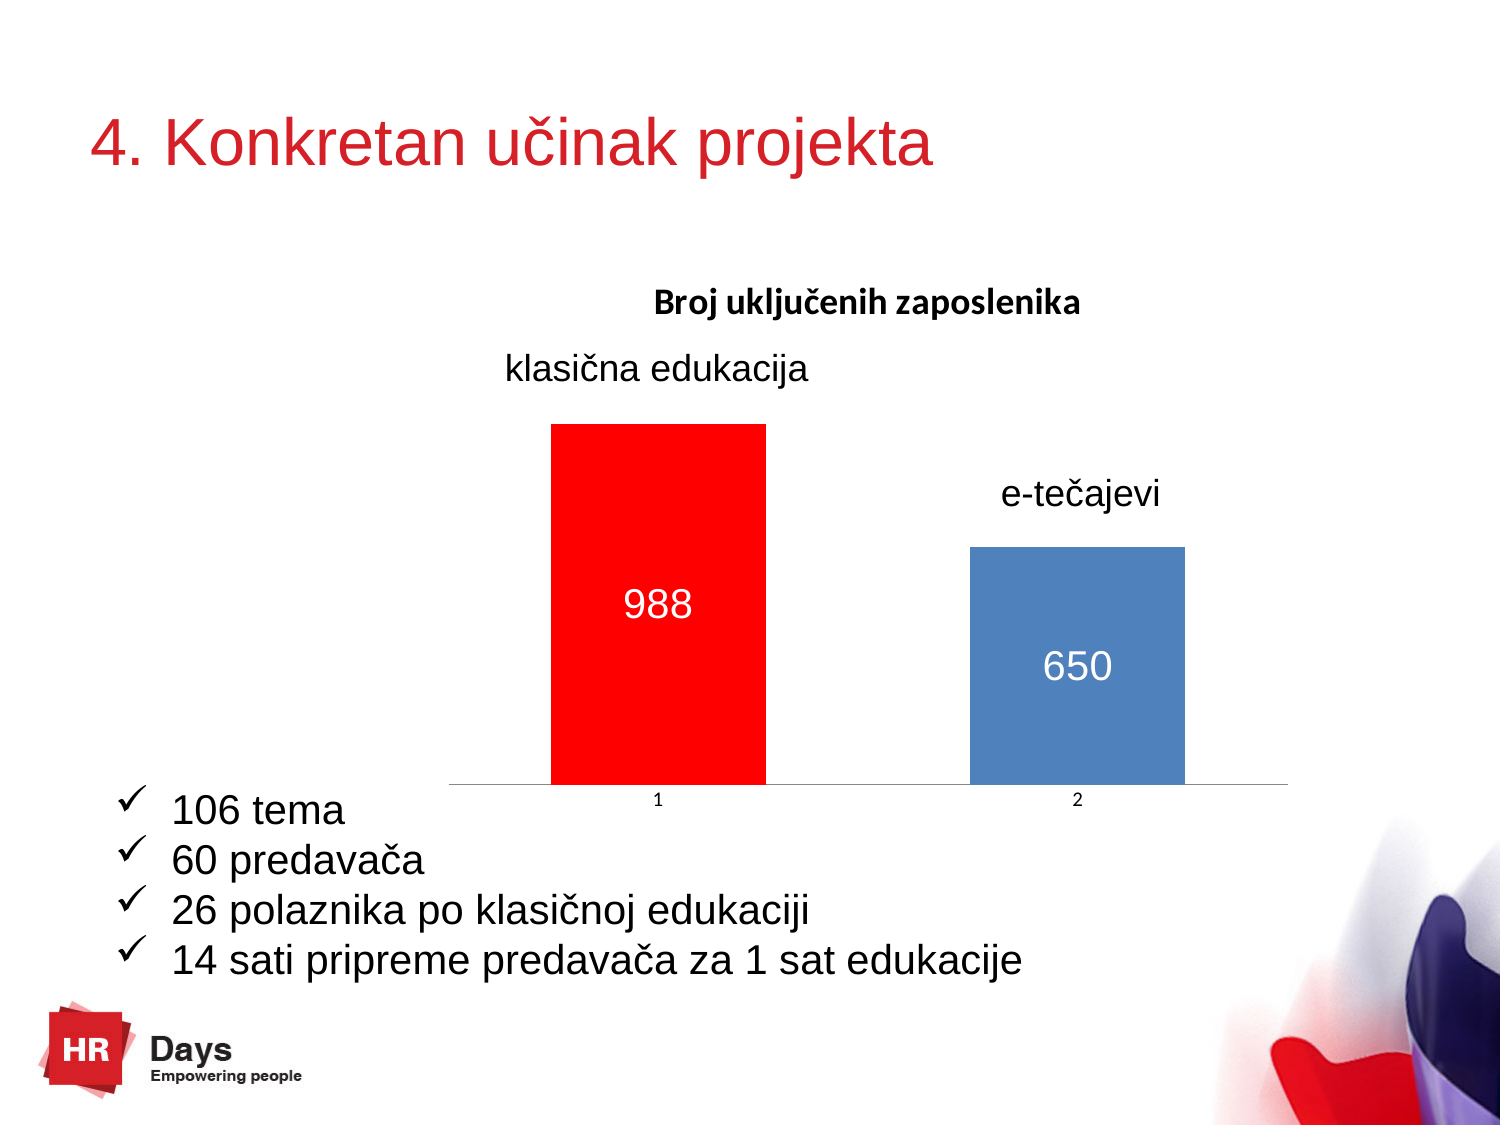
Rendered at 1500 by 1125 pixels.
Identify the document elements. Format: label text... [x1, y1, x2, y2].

chart [430, 255, 1306, 823]
title 4. Konkretan učinak projekta [75, 45, 1425, 233]
picture [0, 0, 1500, 1125]
text_box 106 tema 60 predavača 26 polaznika po klasičnoj edukaciji 14 sati pripreme predavača za 1 sat edukacije [100, 775, 1294, 990]
